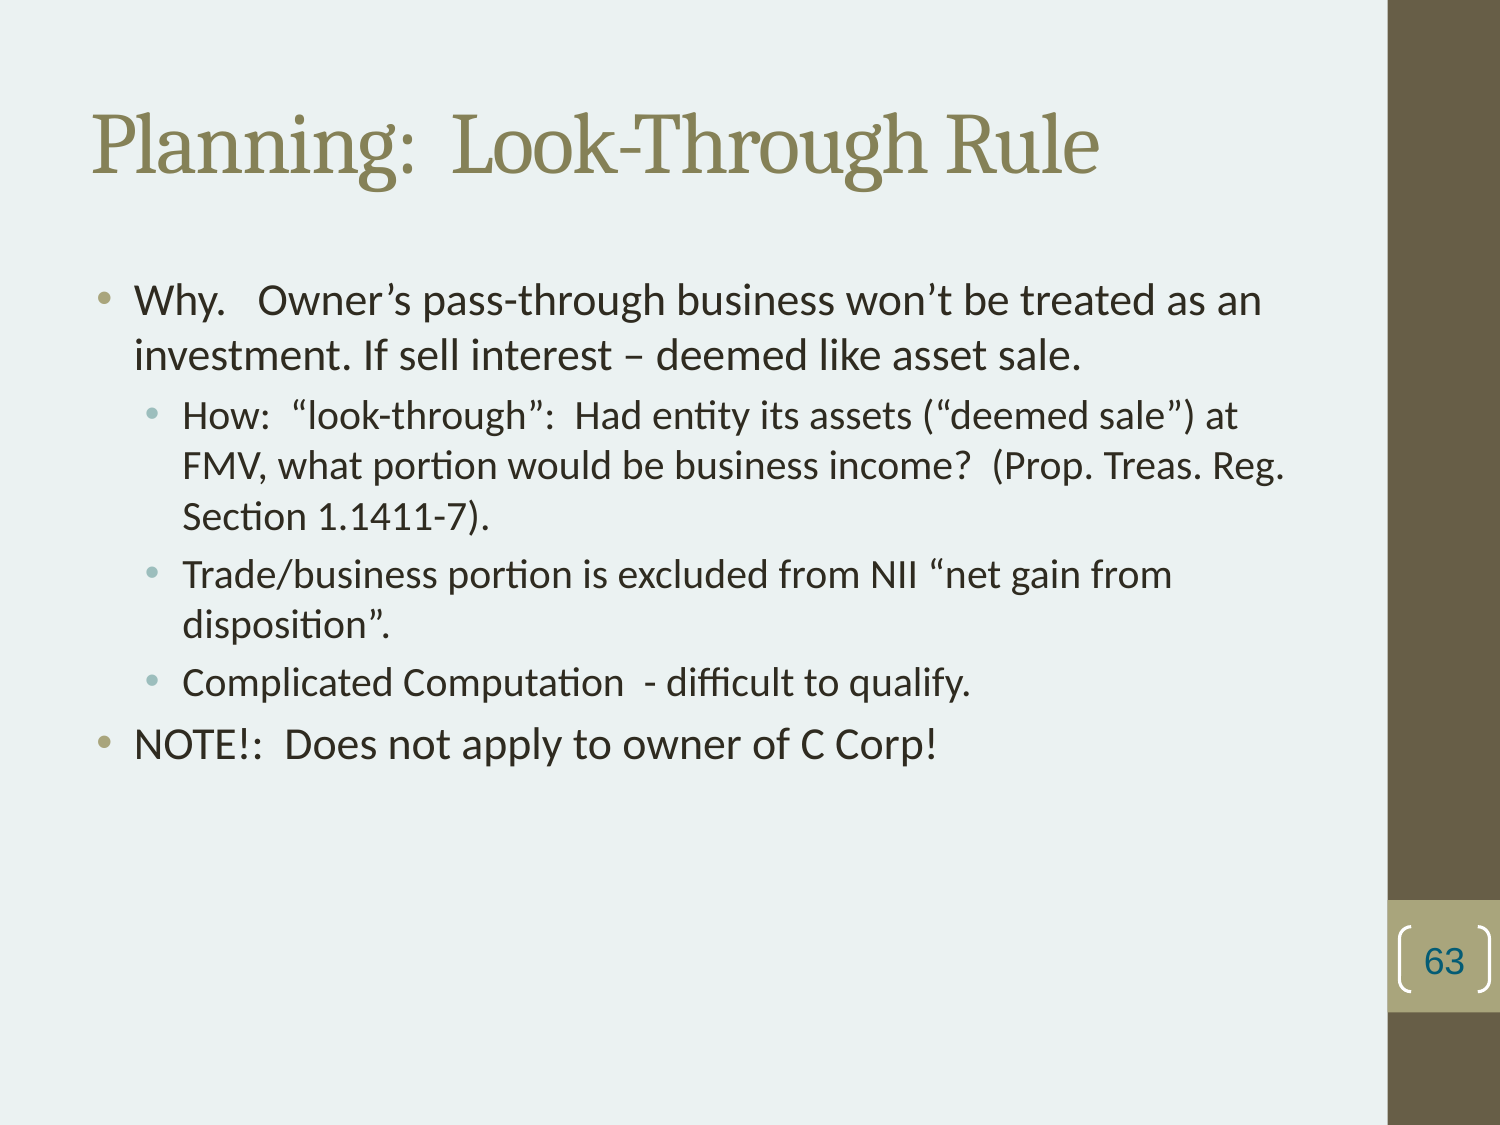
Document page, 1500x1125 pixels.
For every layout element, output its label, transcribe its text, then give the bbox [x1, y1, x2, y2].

slide_number 63 [1397, 925, 1492, 994]
list Why. Owner’s pass-through business won’t be treated as an investment. If sell interest – deemed like asset sale. How: “look-through”: Had entity its assets (“deemed sale”) at FMV, what portion would be business income? (Prop. Treas. Reg. Section 1.1411-7). Trade/business portion is excluded from NII “net gain from disposition”. Complicated Computation - difficult to qualify. NOTE!: Does not apply to owner of C Corp! [62, 262, 1313, 1050]
title Planning: Look-Through Rule [75, 45, 1325, 233]
